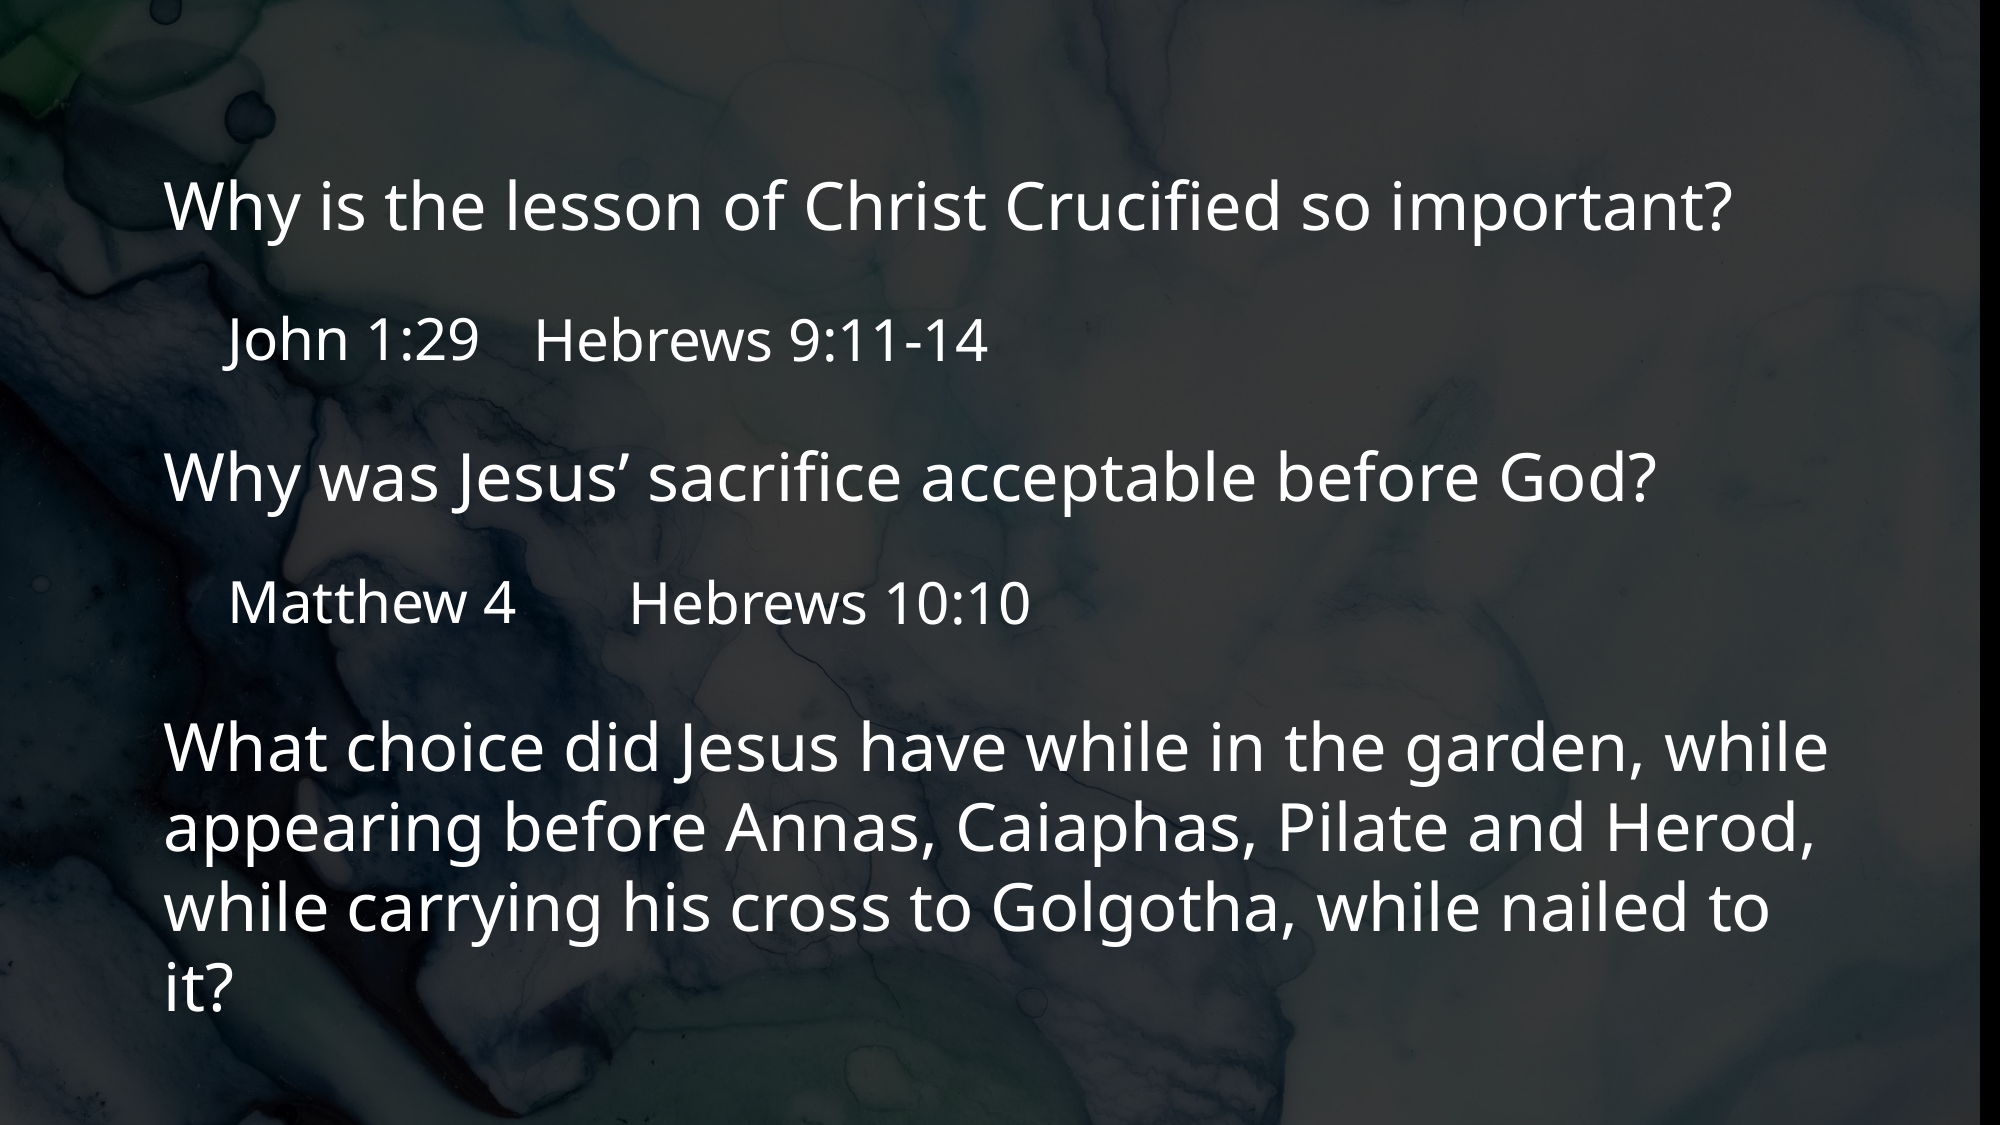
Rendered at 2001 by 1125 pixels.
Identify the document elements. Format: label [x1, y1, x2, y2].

text_box [1980, 0, 2000, 1125]
picture [0, 0, 1980, 1125]
